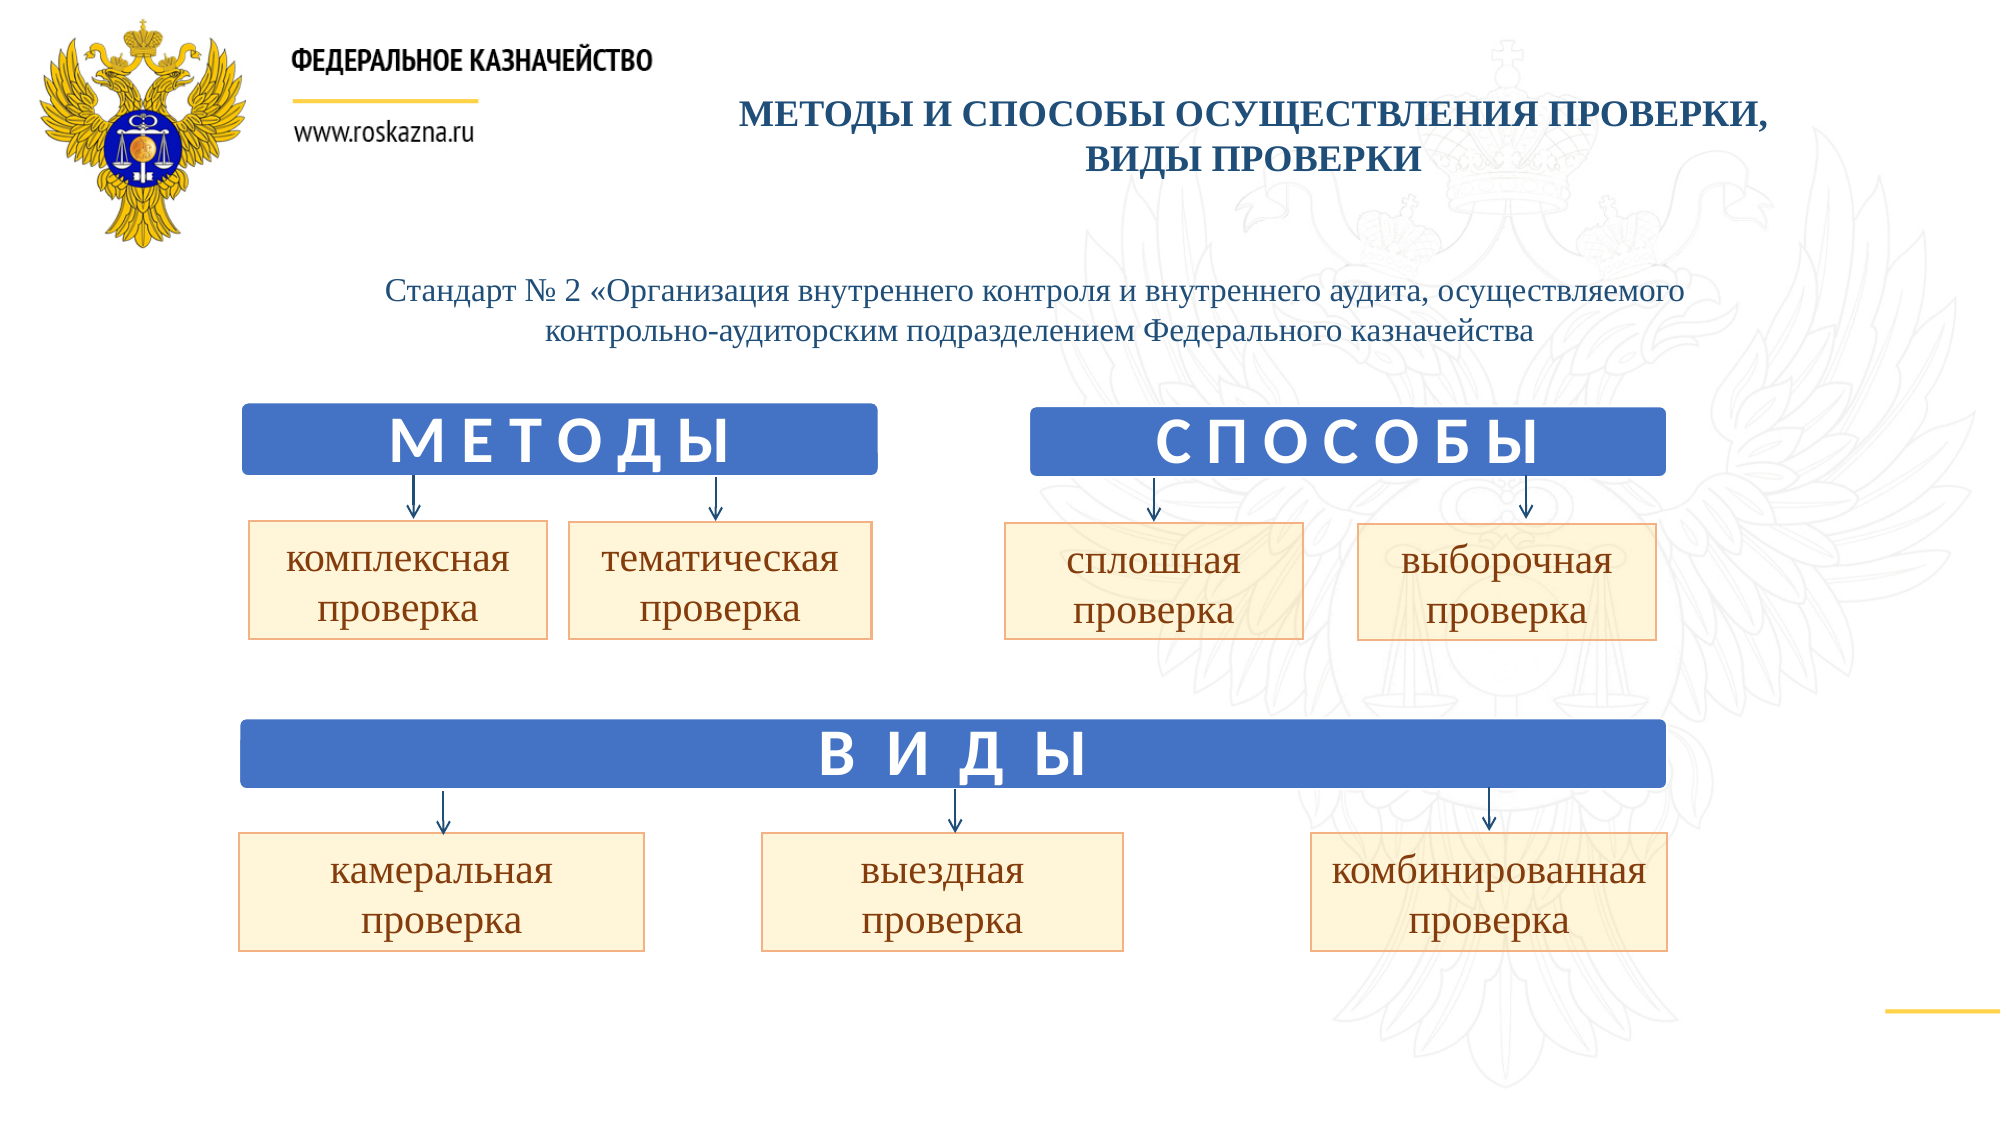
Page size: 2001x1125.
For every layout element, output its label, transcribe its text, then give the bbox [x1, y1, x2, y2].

text_box тематическая проверка [568, 521, 873, 640]
text_box комбинированная проверка [1310, 832, 1668, 952]
picture [0, 0, 2001, 1125]
text_box выборочная проверка [1357, 523, 1657, 641]
text_box сплошная проверка [1004, 522, 1304, 640]
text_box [240, 402, 879, 478]
text_box МЕТОДЫ И СПОСОБЫ ОСУЩЕСТВЛЕНИЯ ПРОВЕРКИ, ВИДЫ ПРОВЕРКИ [674, 81, 1833, 186]
text_box комплексная проверка [248, 520, 548, 640]
text_box выездная проверка [761, 832, 1124, 952]
text_box Стандарт № 2 «Организация внутреннего контроля и внутреннего аудита, осуществляемого контрольно-аудиторским подразделением Федерального казначейства [227, 260, 1854, 356]
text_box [239, 718, 1668, 790]
text_box камеральная проверка [238, 832, 645, 952]
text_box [1029, 406, 1668, 478]
